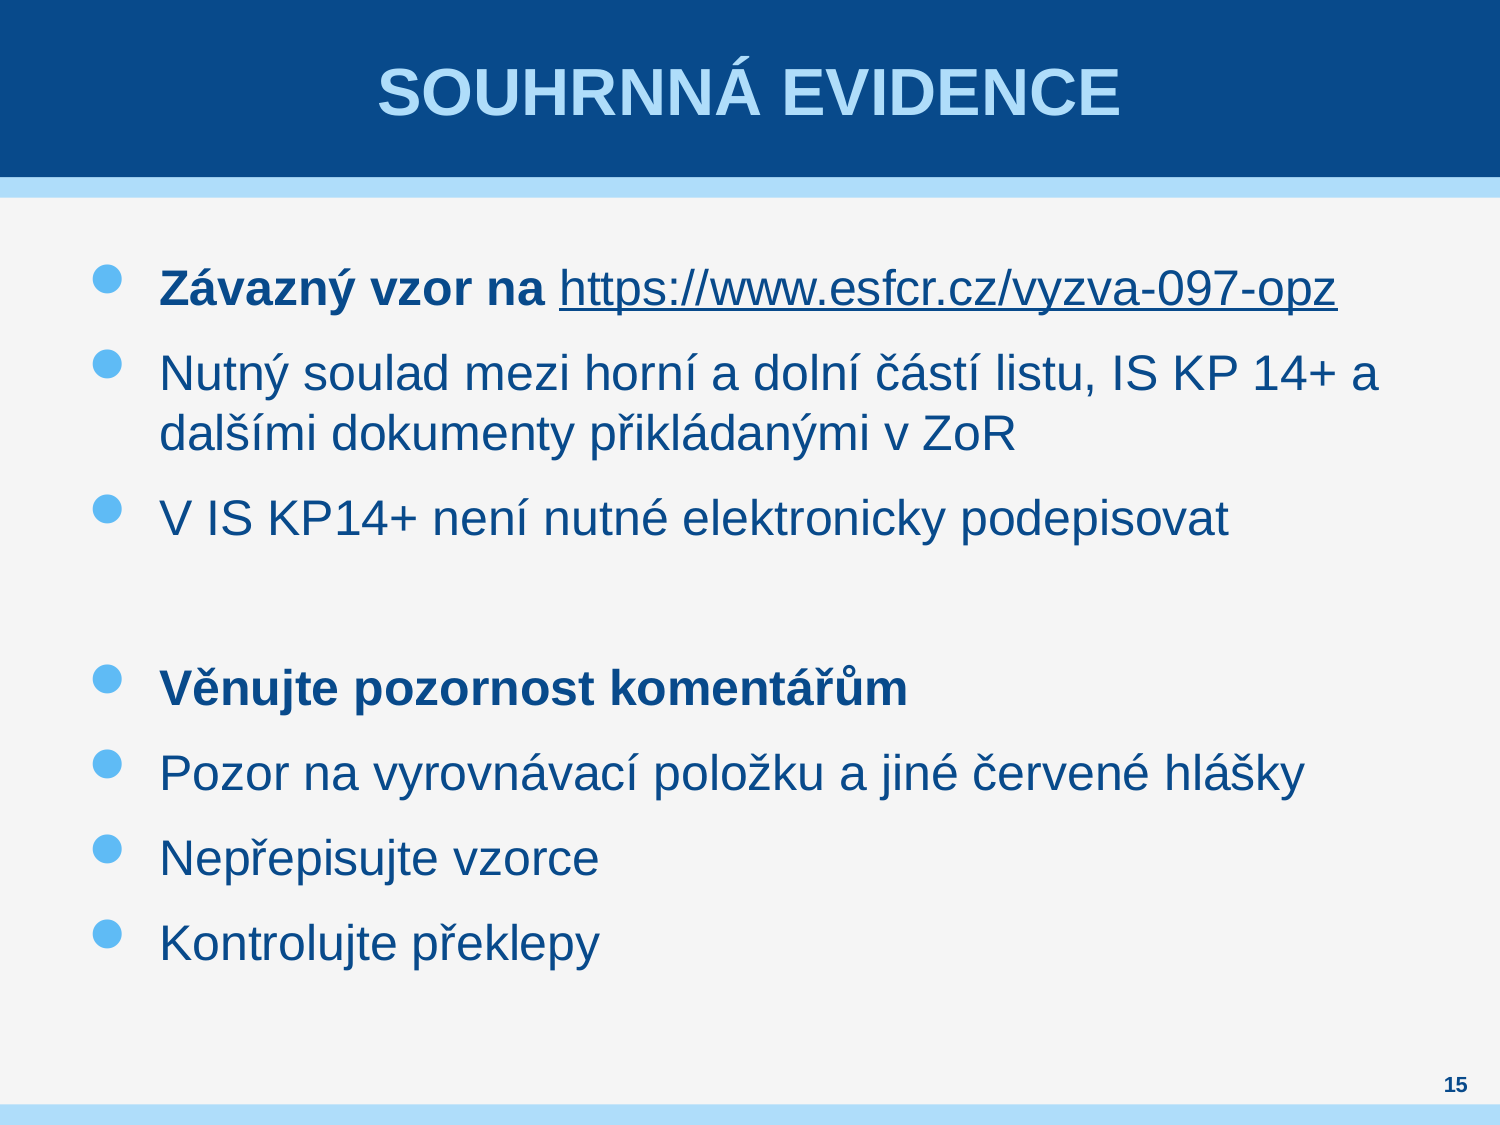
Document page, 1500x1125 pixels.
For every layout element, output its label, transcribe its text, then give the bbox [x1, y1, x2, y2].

slide_number 15 [1417, 1068, 1495, 1099]
title Souhrnná evidence [59, 0, 1441, 178]
list Závazný vzor na https://www.esfcr.cz/vyzva-097-opz Nutný soulad mezi horní a dolní částí listu, IS KP 14+ a dalšími dokumenty přikládanými v ZoR V IS KP14+ není nutné elektronicky podepisovat Věnujte pozornost komentářům Pozor na vyrovnávací položku a jiné červené hlášky Nepřepisujte vzorce Kontrolujte překlepy [88, 255, 1412, 1000]
